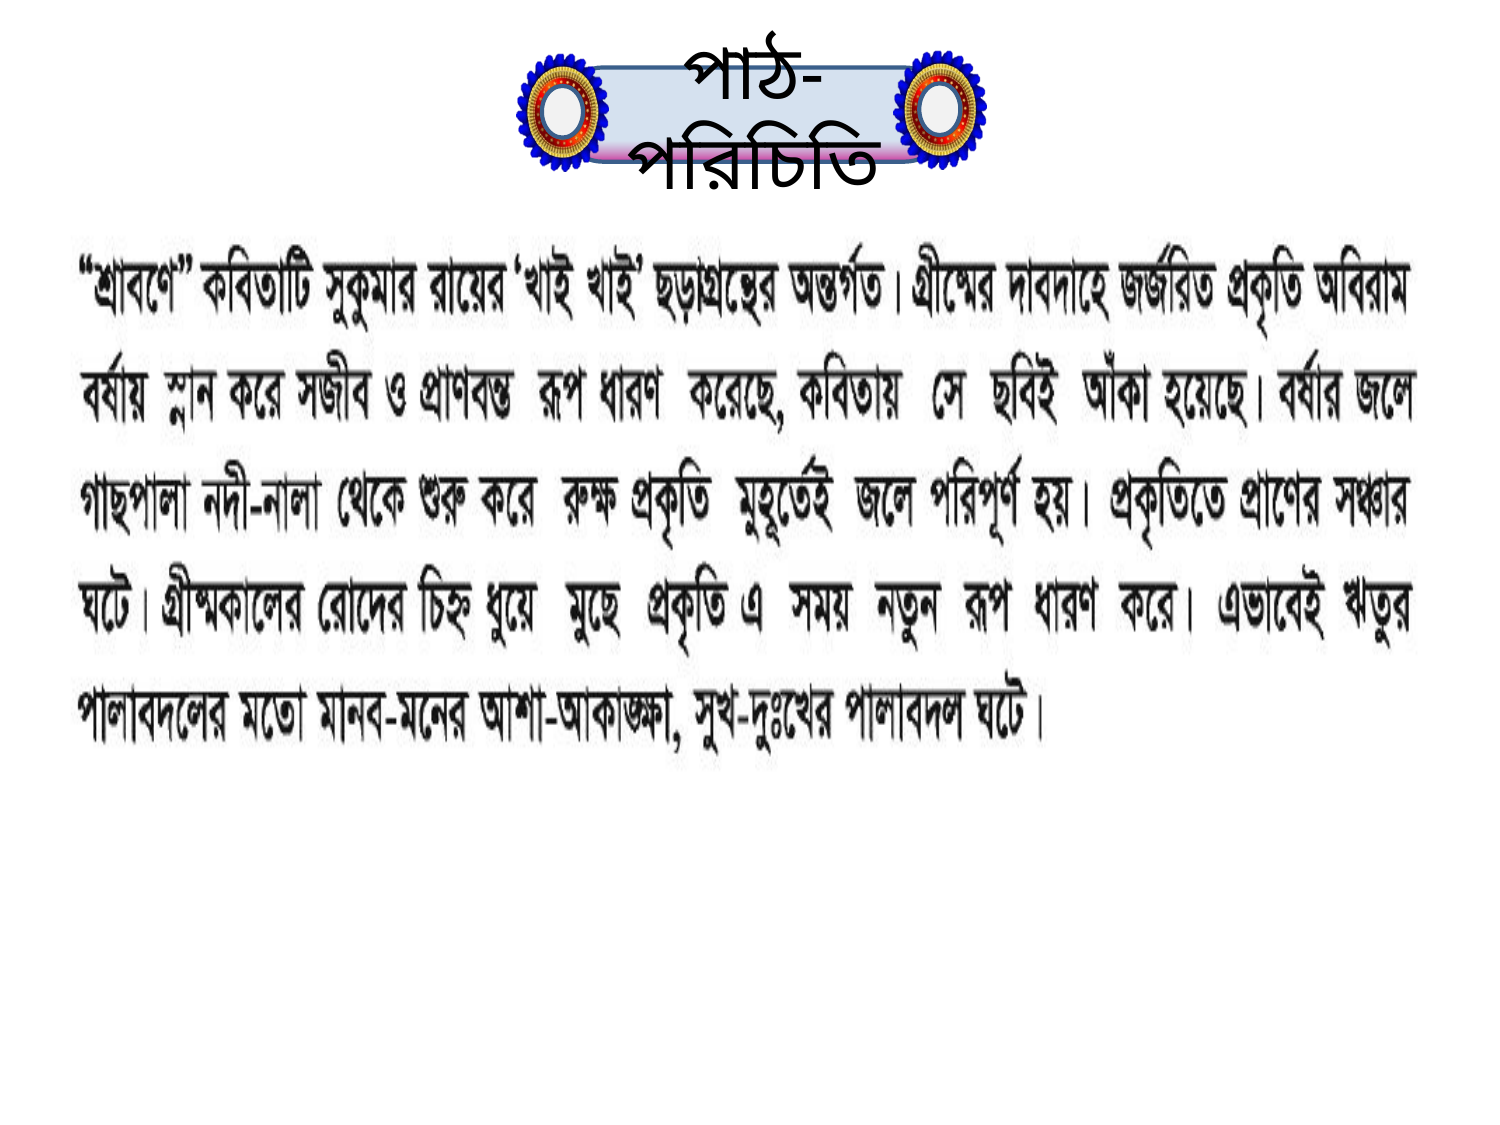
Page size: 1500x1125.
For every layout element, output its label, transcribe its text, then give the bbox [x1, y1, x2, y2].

picture [59, 214, 1437, 816]
text_box পাঠ-পরিচিতি [615, 65, 888, 164]
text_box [893, 49, 987, 170]
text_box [515, 52, 610, 172]
